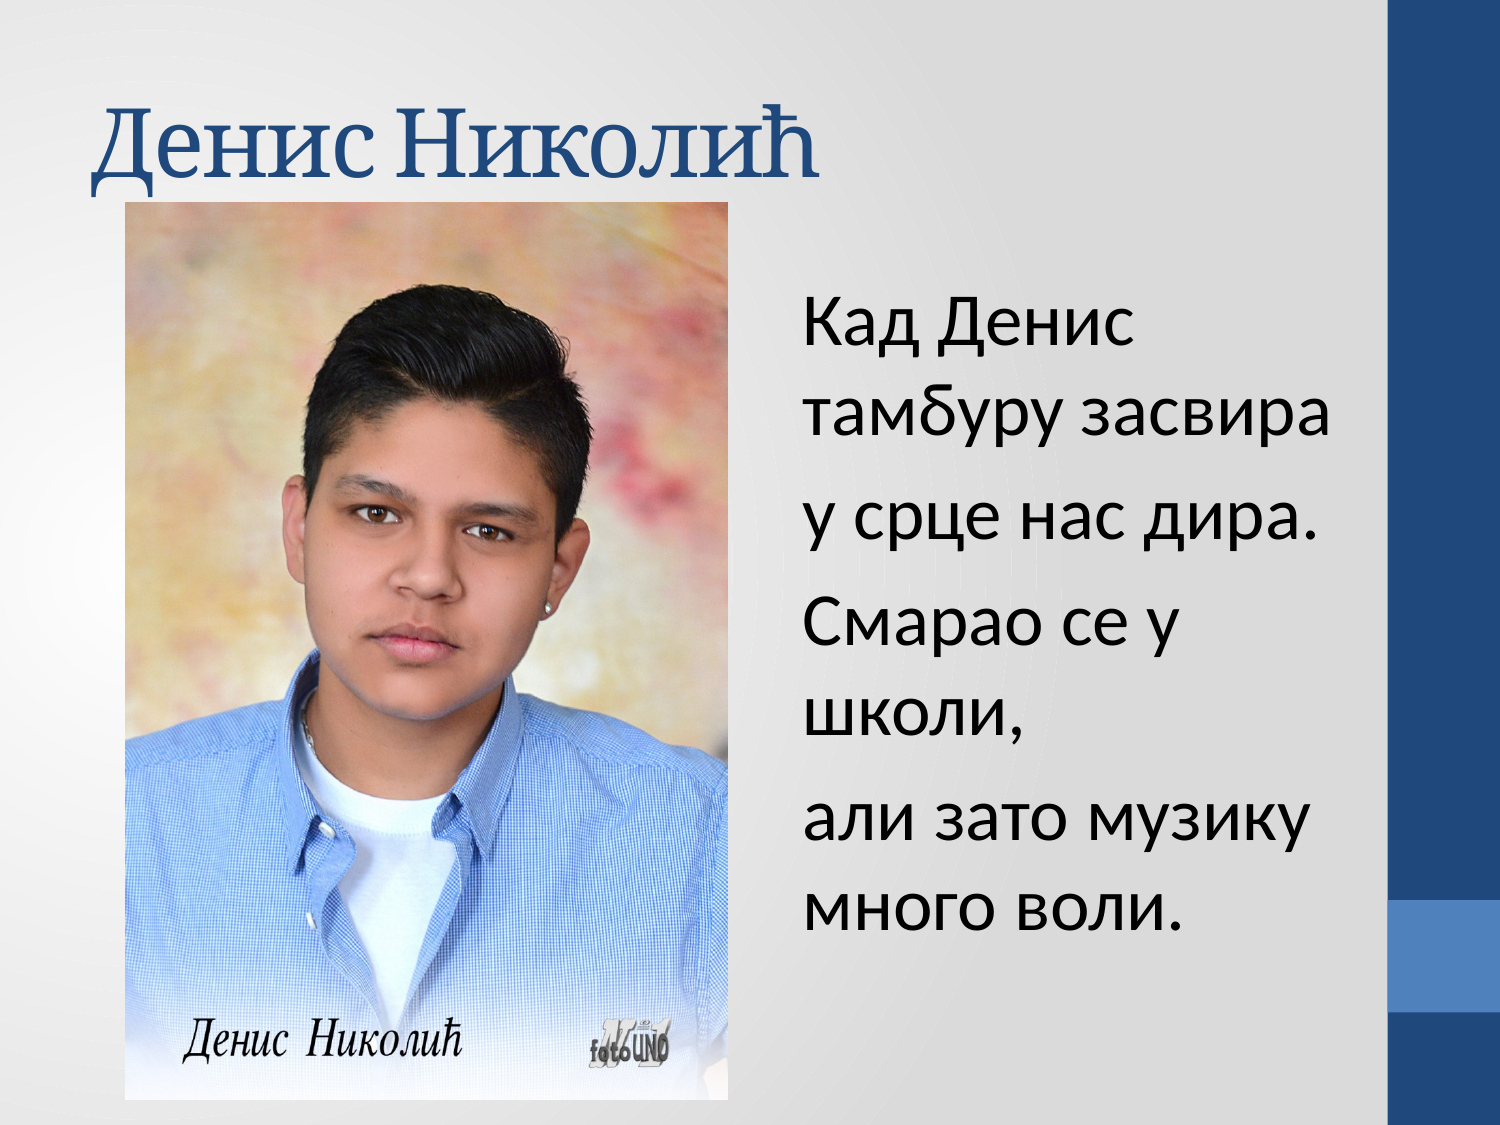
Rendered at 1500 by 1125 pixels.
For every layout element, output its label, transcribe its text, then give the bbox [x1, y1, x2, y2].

picture [124, 201, 728, 1101]
title Денис Николић [75, 45, 1325, 233]
list Кад Денис тамбуру засвира у срце нас дира. Смарао се у школи, али зато музику много воли. [787, 262, 1413, 1005]
